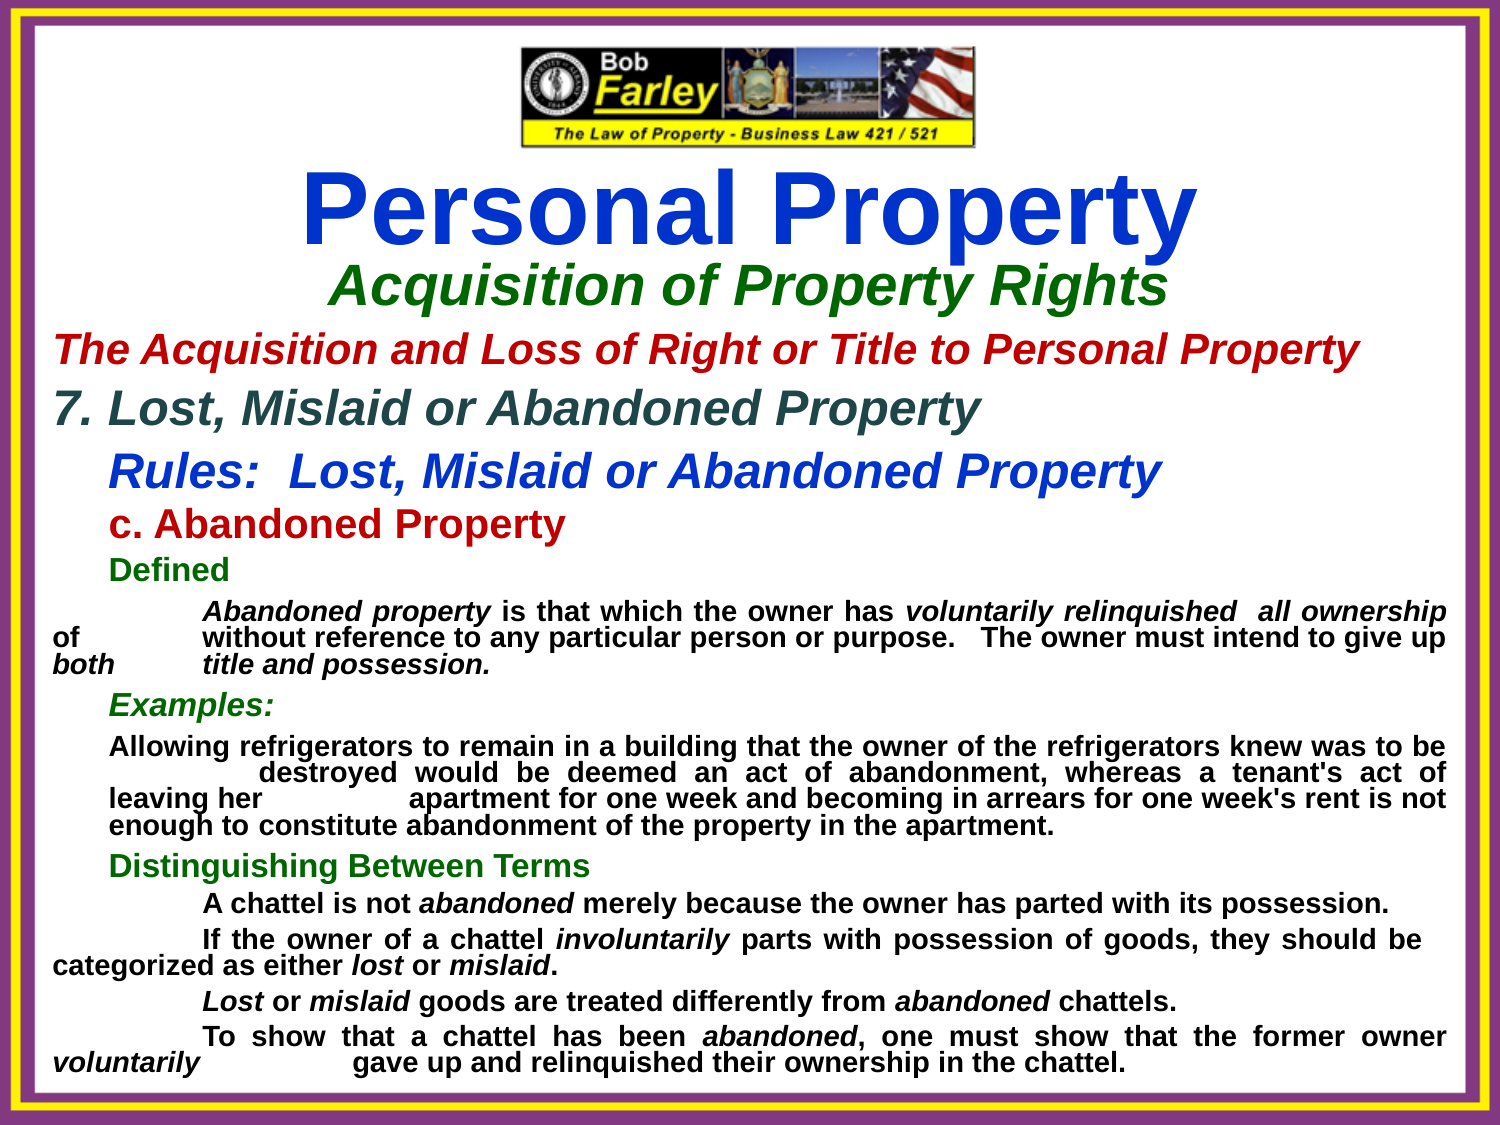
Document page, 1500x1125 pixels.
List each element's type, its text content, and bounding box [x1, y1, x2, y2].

picture [0, 0, 1500, 1125]
text_box Personal Property Acquisition of Property Rights The Acquisition and Loss of Right or Title to Personal Property 7. Lost, Mislaid or Abandoned Property Rules: Lost, Mislaid or Abandoned Property c. Abandoned Property Defined Abandoned property is that which the owner has voluntarily relinquished all ownership of without reference to any particular person or purpose. The owner must intend to give up both title and possession. Examples: Allowing refrigerators to remain in a building that the owner of the refrigerators knew was to be destroyed would be deemed an act of abandonment, whereas a tenant's act of leaving her apartment for one week and becoming in arrears for one week's rent is not enough to constitute abandonment of the property in the apartment. Distinguishing Between Terms A chattel is not abandoned merely because the owner has parted with its possession. If the owner of a chattel involuntarily parts with possession of goods, they should be categorized as either lost or mislaid. Lost or mislaid goods are treated differently from abandoned chattels. To show that a chattel has been abandoned, one must show that the former owner voluntarily gave up and relinquished their ownership in the chattel. [37, 162, 1463, 1100]
